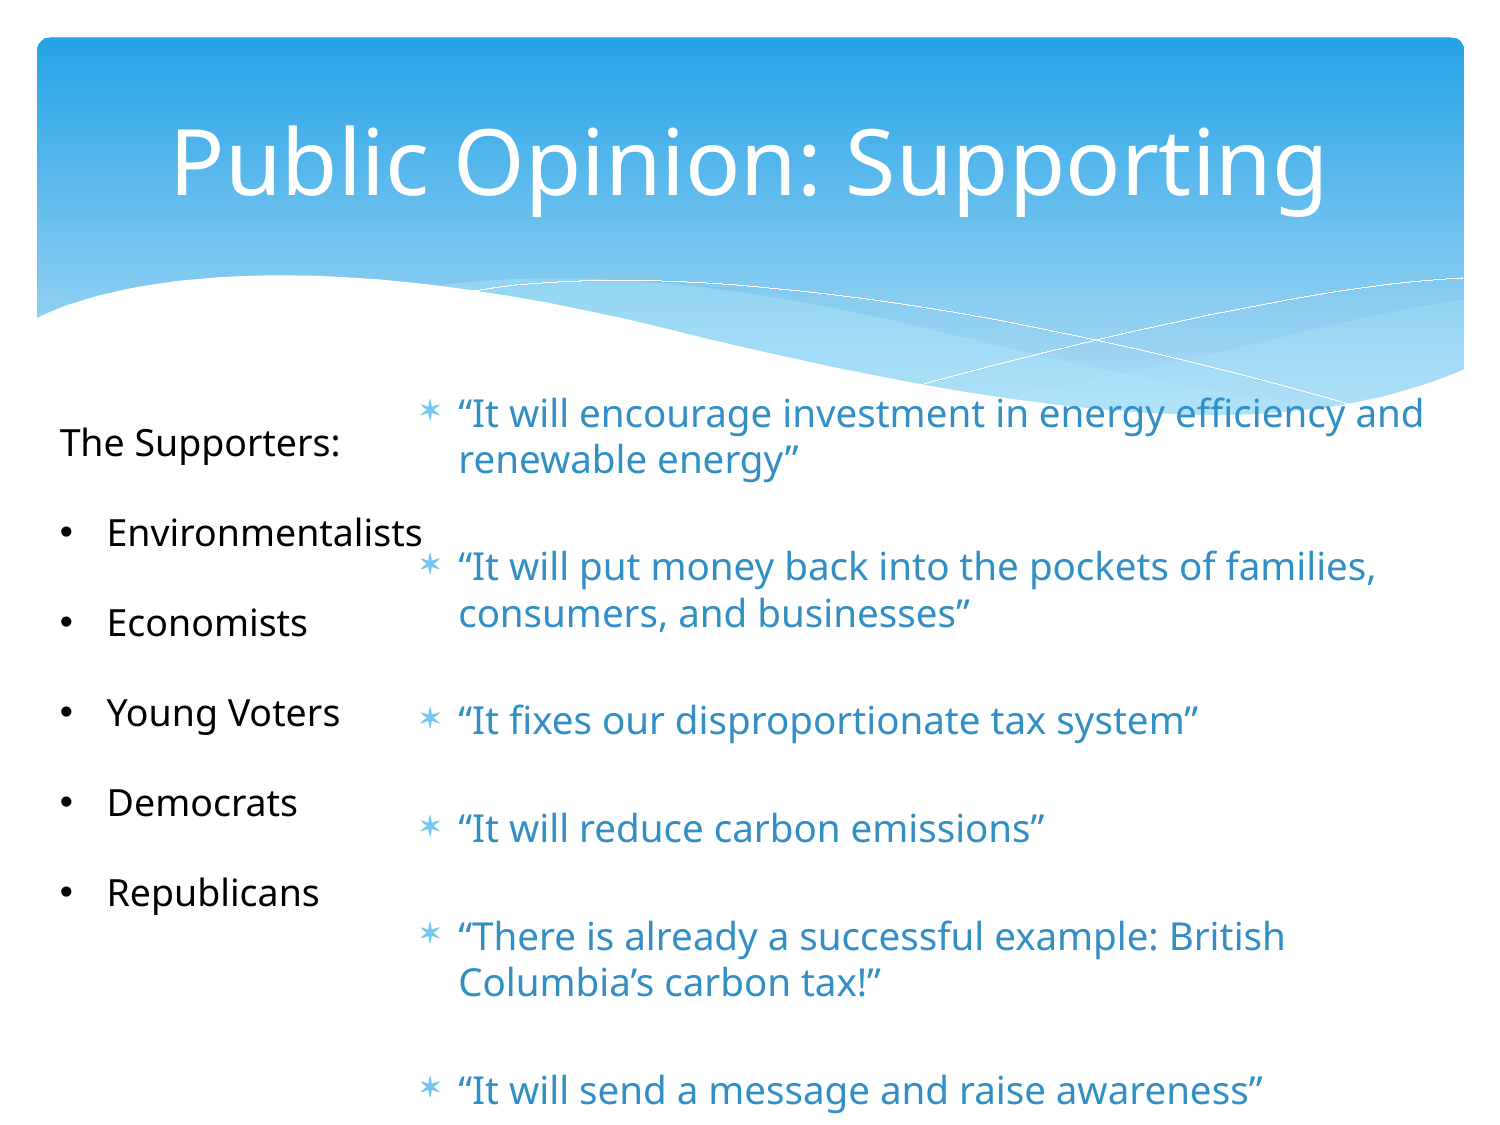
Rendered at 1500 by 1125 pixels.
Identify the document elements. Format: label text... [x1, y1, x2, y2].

list “It will encourage investment in energy efficiency and renewable energy” “It will put money back into the pockets of families, consumers, and businesses” “It fixes our disproportionate tax system” “It will reduce carbon emissions” “There is already a successful example: British Columbia’s carbon tax!” “It will send a message and raise awareness” [405, 381, 1500, 1124]
text_box The Supporters: Environmentalists Economists Young Voters Democrats Republicans [45, 411, 458, 1057]
title Public Opinion: Supporting [75, 55, 1425, 261]
